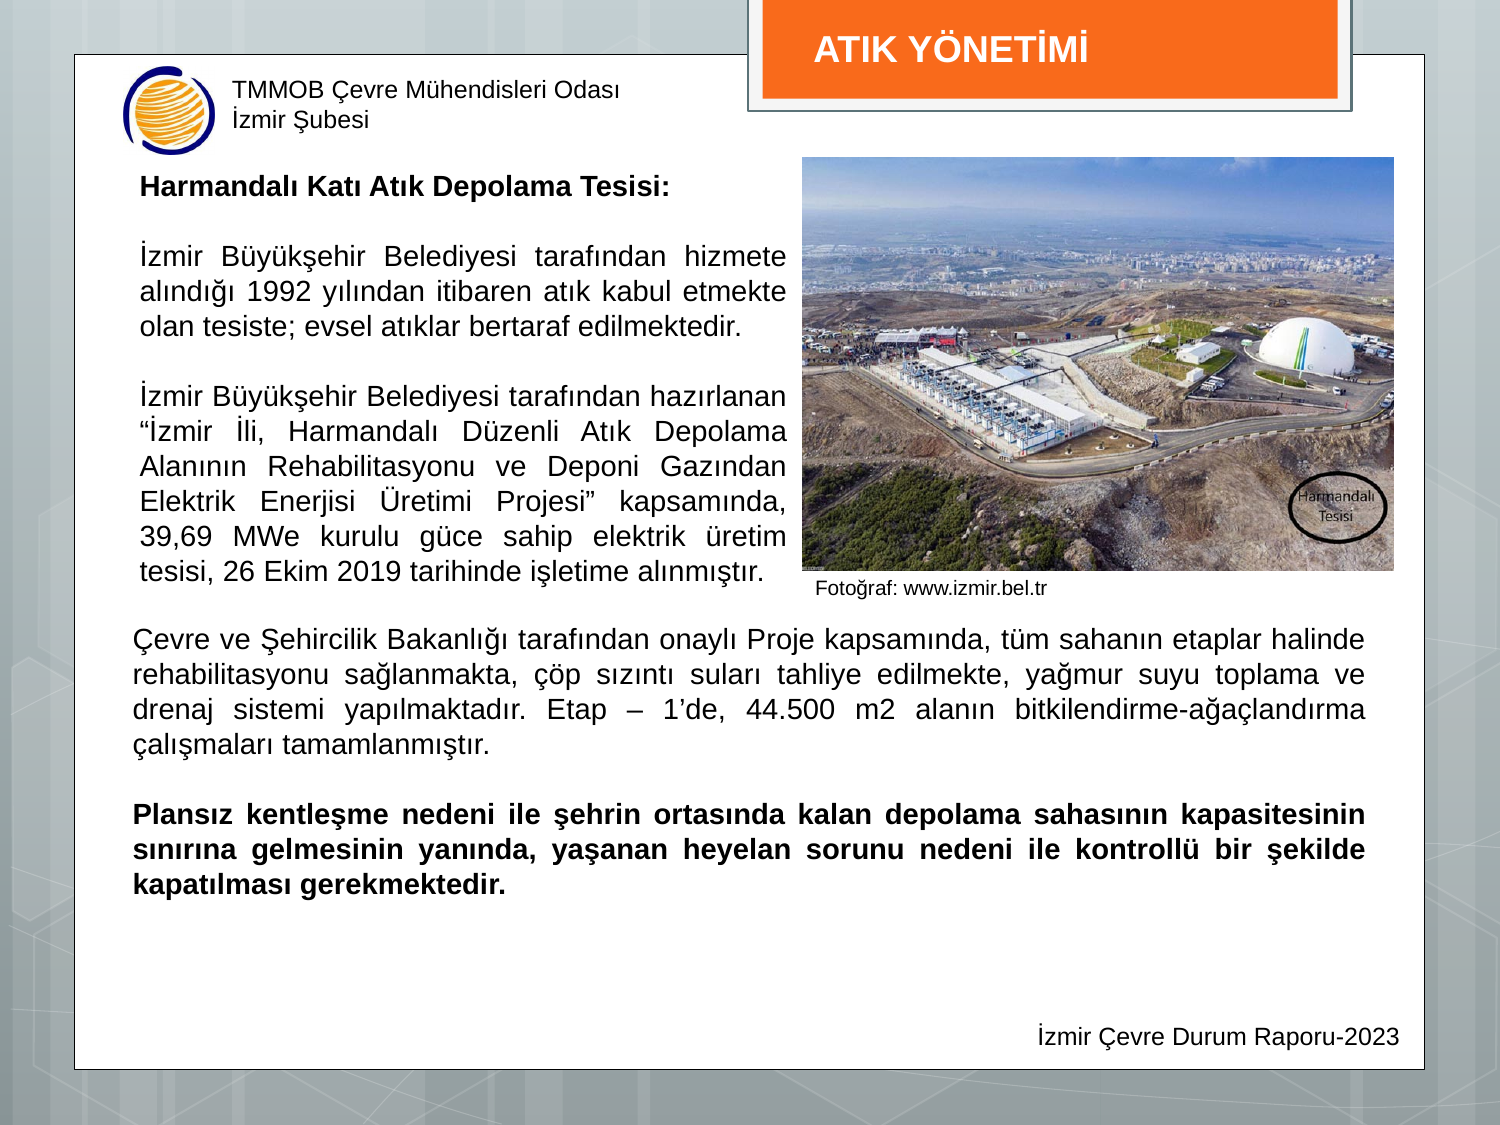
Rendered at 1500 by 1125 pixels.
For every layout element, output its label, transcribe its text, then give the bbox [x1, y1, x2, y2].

text_box Fotoğraf: www.izmir.bel.tr [800, 577, 1063, 608]
text_box TMMOB Çevre Mühendisleri Odası İzmir Şubesi [218, 66, 644, 141]
picture [123, 66, 216, 156]
text_box Harmandalı Katı Atık Depolama Tesisi: İzmir Büyükşehir Belediyesi tarafından hizmete alındığı 1992 yılından itibaren atık kabul etmekte olan tesiste; evsel atıklar bertaraf edilmektedir. İzmir Büyükşehir Belediyesi tarafından hazırlanan “İzmir İli, Harmandalı Düzenli Atık Depolama Alanının Rehabilitasyonu ve Deponi Gazından Elektrik Enerjisi Üretimi Projesi” kapsamında, 39,69 MWe kurulu güce sahip elektrik üretim tesisi, 26 Ekim 2019 tarihinde işletime alınmıştır. [124, 159, 803, 612]
text_box Çevre ve Şehircilik Bakanlığı tarafından onaylı Proje kapsamında, tüm sahanın etaplar halinde rehabilitasyonu sağlanmakta, çöp sızıntı suları tahliye edilmekte, yağmur suyu toplama ve drenaj sistemi yapılmaktadır. Etap – 1’de, 44.500 m2 alanın bitkilendirme-ağaçlandırma çalışmaları tamamlanmıştır. Plansız kentleşme nedeni ile şehrin ortasında kalan depolama sahasının kapasitesinin sınırına gelmesinin yanında, yaşanan heyelan sorunu nedeni ile kontrollü bir şekilde kapatılması gerekmektedir. [117, 612, 1383, 908]
text_box ATIK YÖNETİMİ [798, 17, 1105, 78]
picture [802, 157, 1395, 571]
text_box İzmir Çevre Durum Raporu-2023 [1022, 1013, 1416, 1058]
